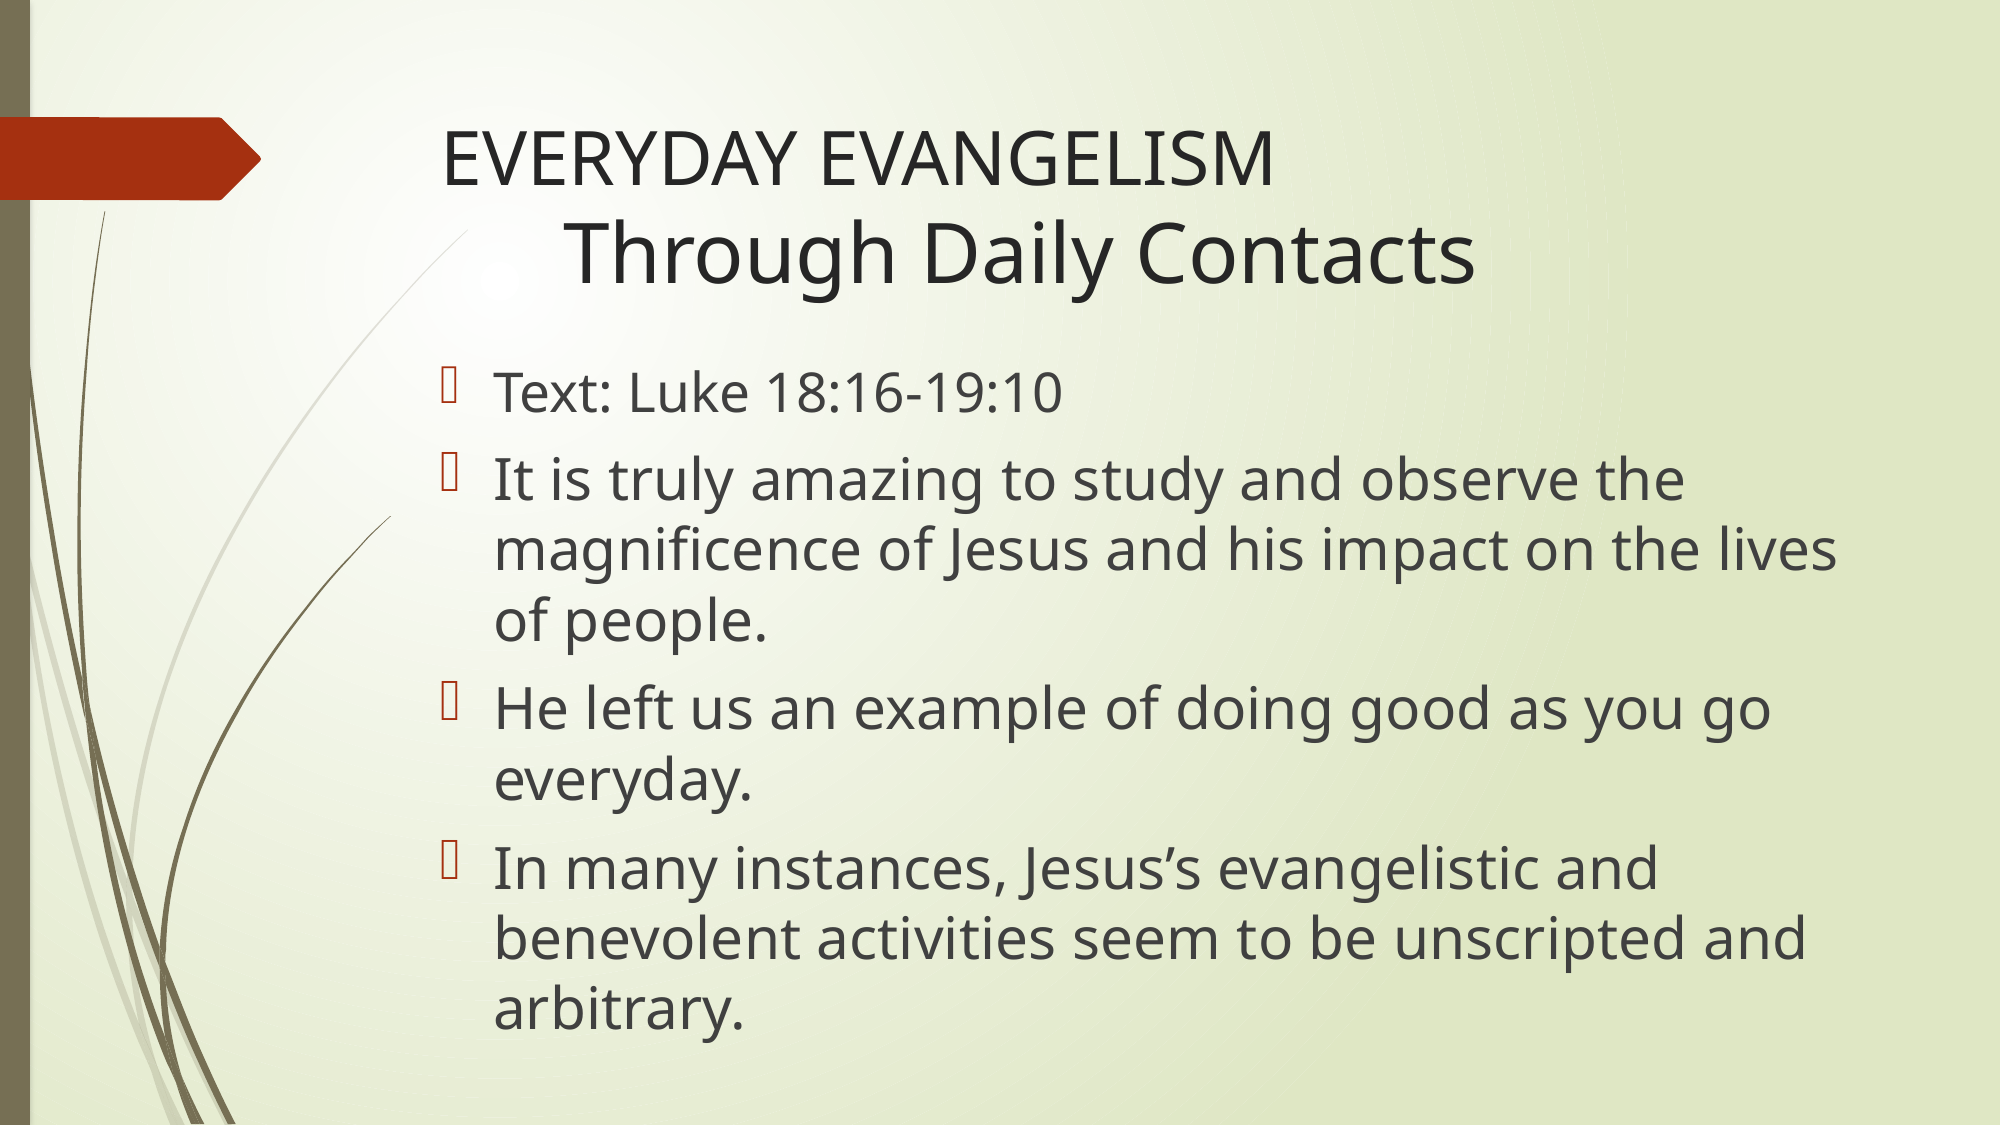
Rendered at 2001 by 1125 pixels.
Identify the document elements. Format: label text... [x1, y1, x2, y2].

title EVERYDAY EVANGELISM Through Daily Contacts [425, 102, 1888, 313]
list Text: Luke 18:16-19:10 It is truly amazing to study and observe the magnificence of Jesus and his impact on the lives of people. He left us an example of doing good as you go everyday. In many instances, Jesus’s evangelistic and benevolent activities seem to be unscripted and arbitrary. [424, 350, 1888, 1055]
